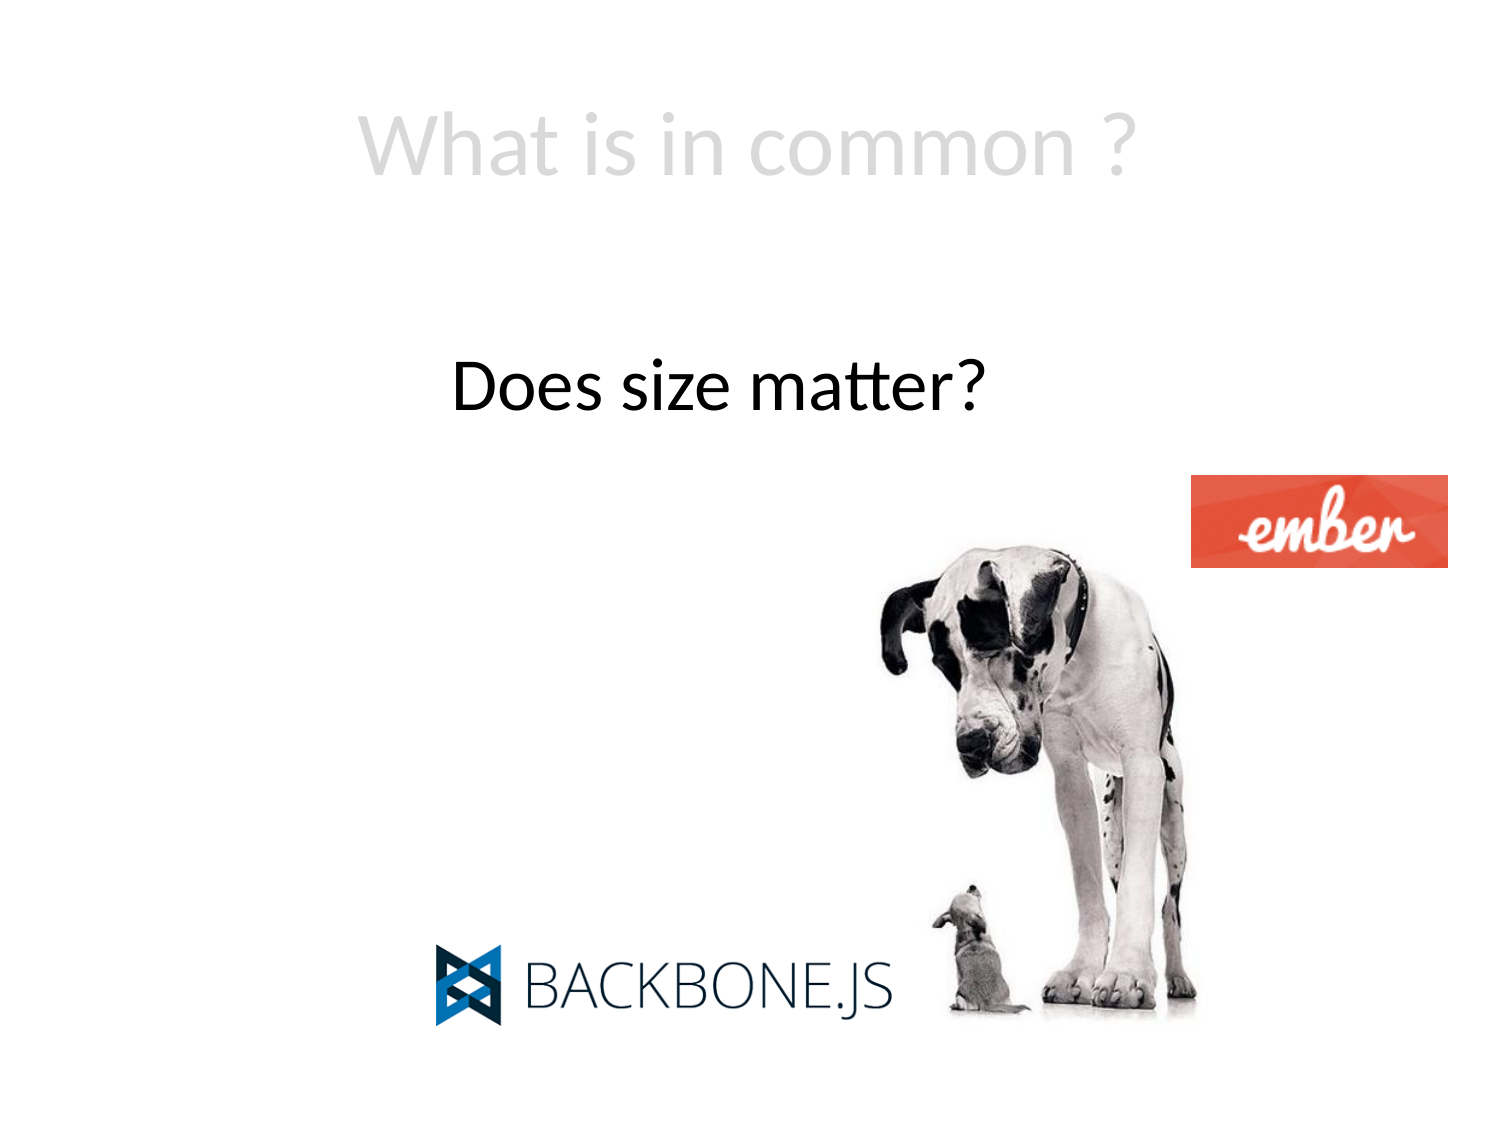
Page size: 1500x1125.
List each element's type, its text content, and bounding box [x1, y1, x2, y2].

text_box Does size matter? [436, 327, 1047, 433]
picture [436, 475, 1483, 1068]
title What is in common ? [75, 45, 1425, 233]
